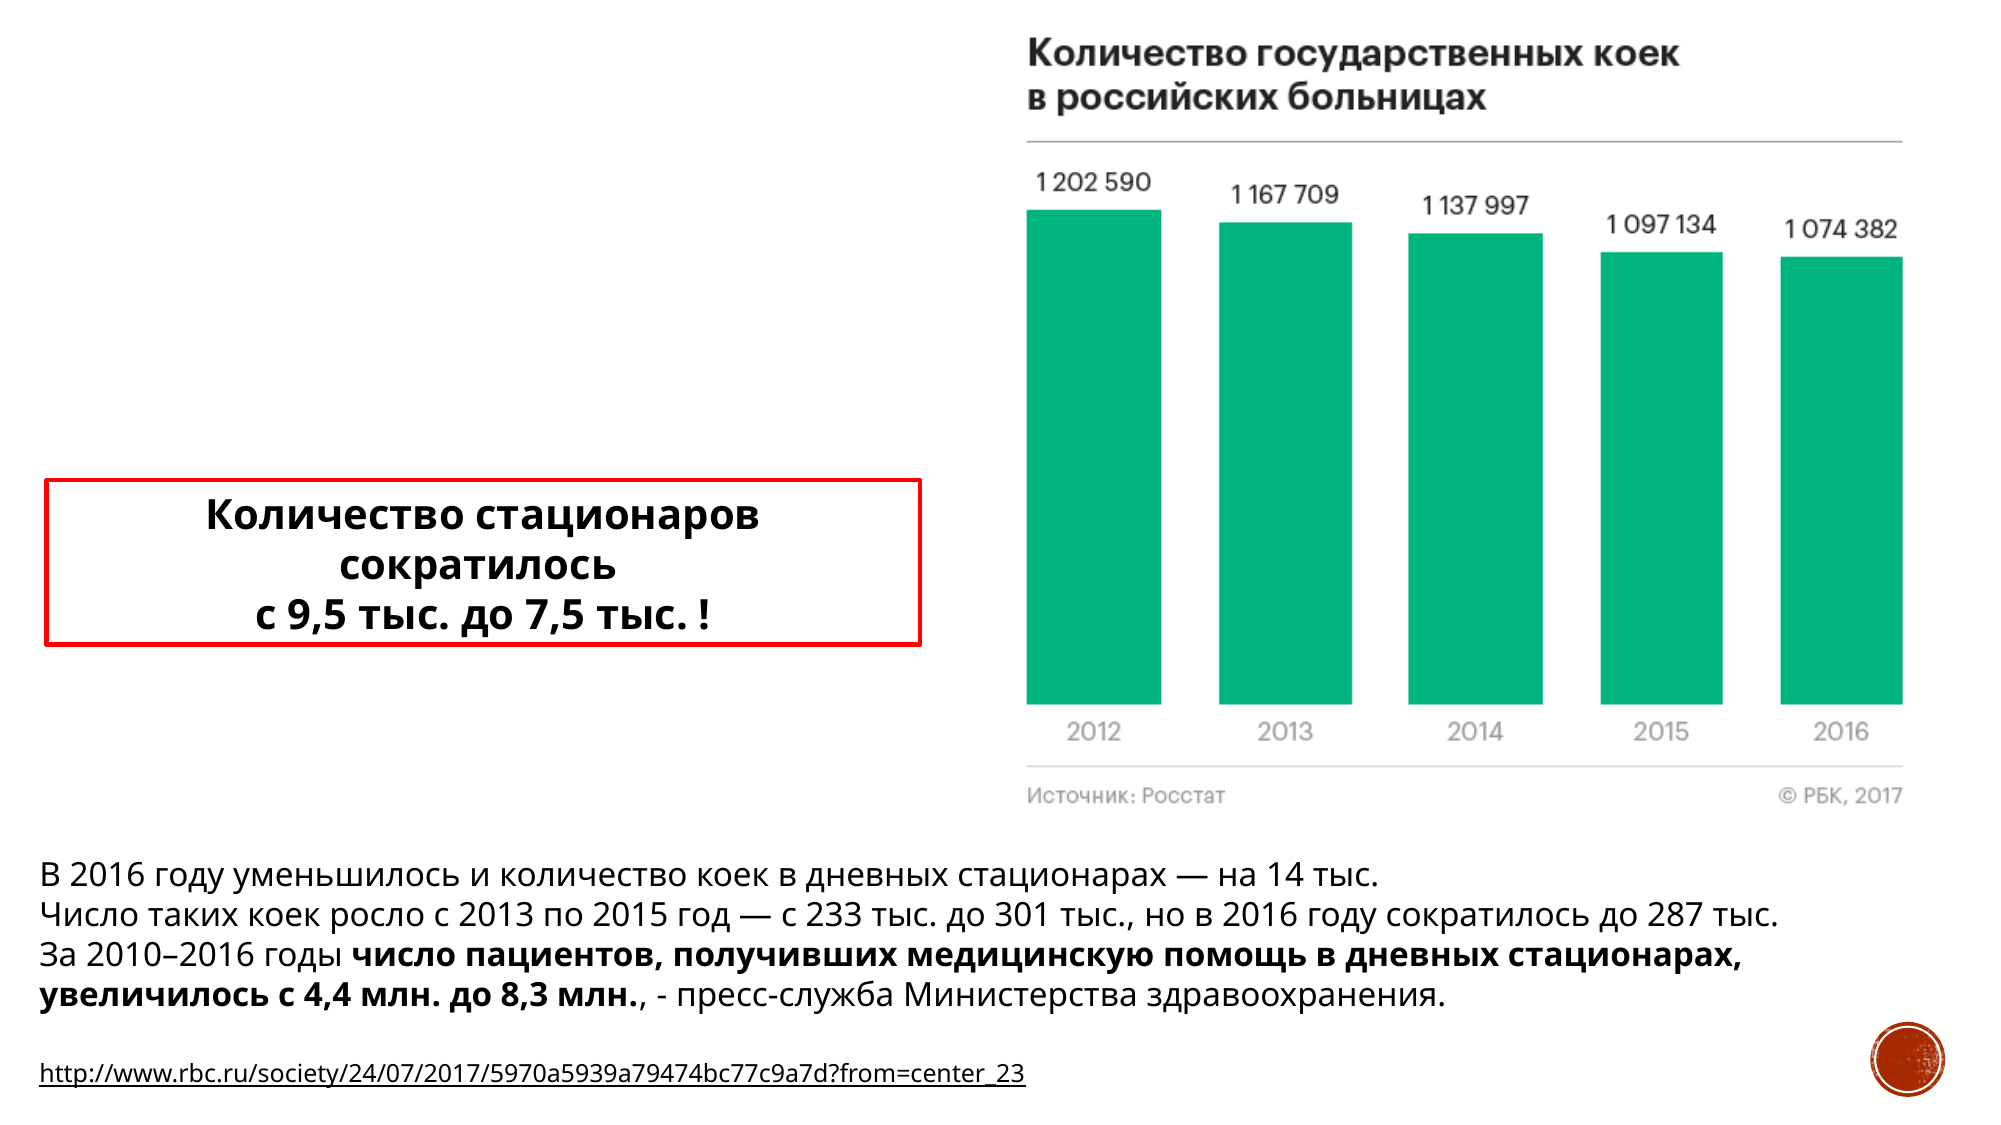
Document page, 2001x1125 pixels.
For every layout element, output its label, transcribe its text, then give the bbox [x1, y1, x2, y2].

picture [1002, 16, 1928, 830]
text_box В 2016 году уменьшилось и количество коек в дневных стационарах — на 14 тыс. Число таких коек росло с 2013 по 2015 год — с 233 тыс. до 301 тыс., но в 2016 году сократилось до 287 тыс. За 2010–2016 годы число пациентов, получивших медицинскую помощь в дневных стационарах, увеличилось с 4,4 млн. до 8,3 млн., - пресс-служба Министерства здравоохранения. [24, 845, 1900, 1021]
text_box http://www.rbc.ru/society/24/07/2017/5970a5939a79474bc77c9a7d?from=center_23 [24, 1050, 1099, 1100]
text_box Количество стационаров сократилось с 9,5 тыс. до 7,5 тыс. ! [46, 480, 921, 645]
